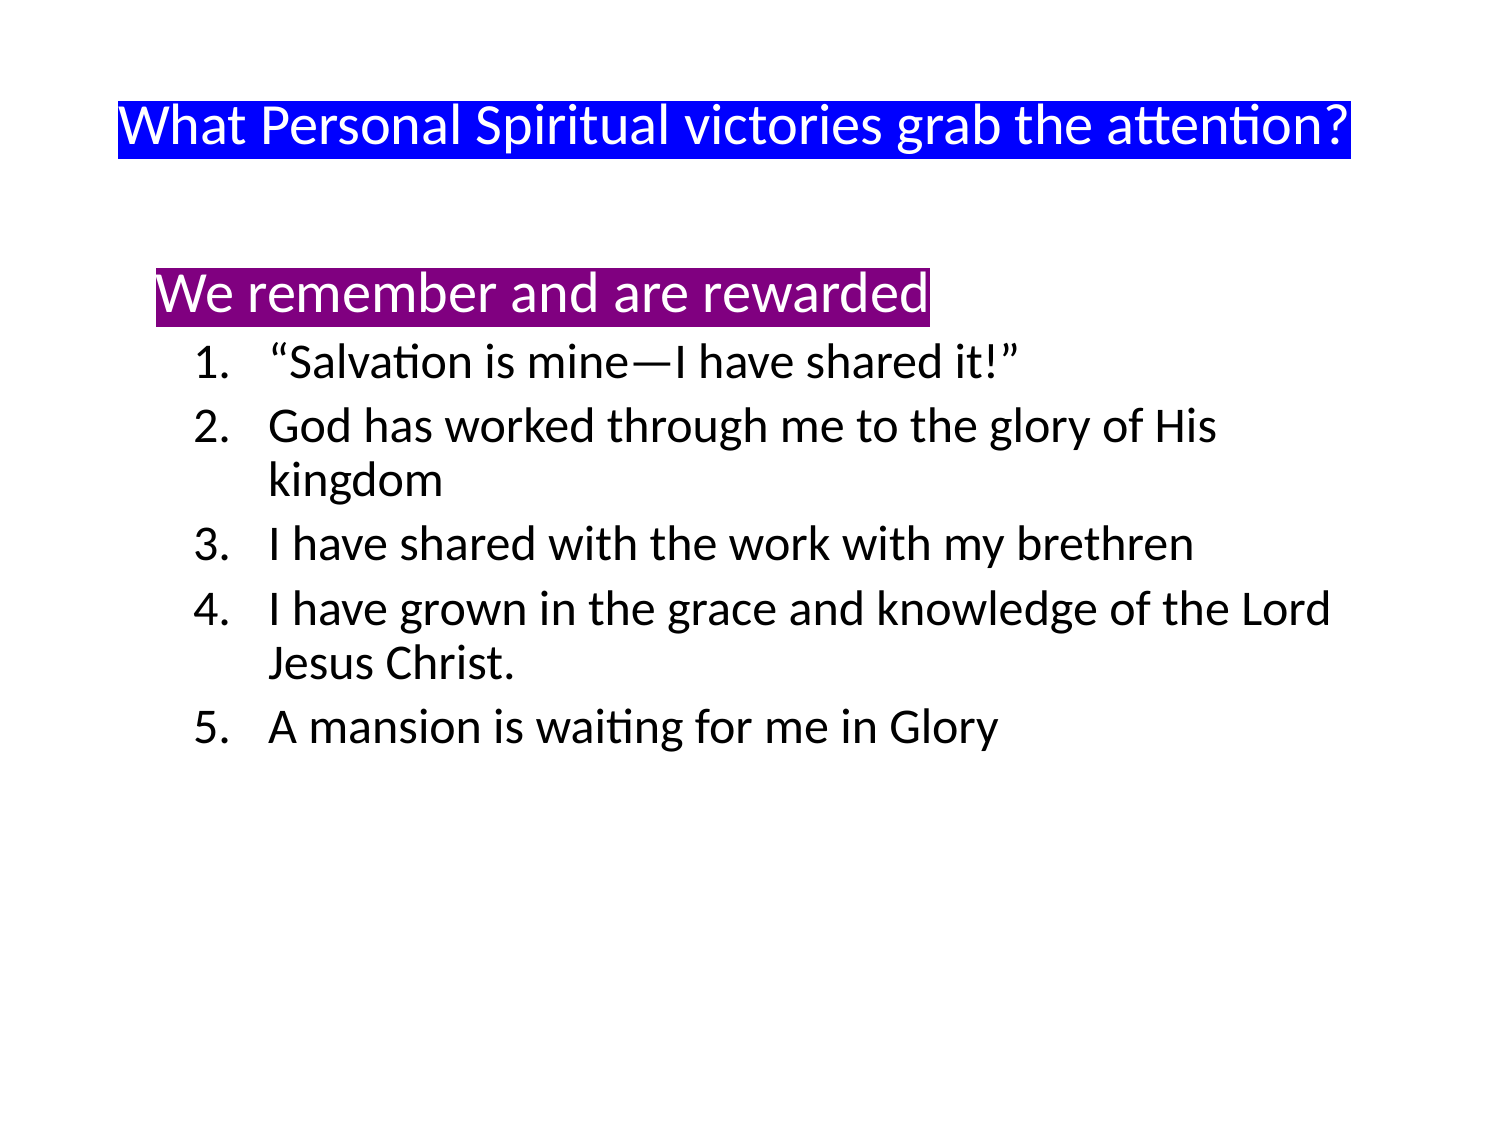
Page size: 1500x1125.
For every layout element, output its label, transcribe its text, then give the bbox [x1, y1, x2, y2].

list What Personal Spiritual victories grab the attention? We remember and are rewarded “Salvation is mine—I have shared it!” God has worked through me to the glory of His kingdom I have shared with the work with my brethren I have grown in the grace and knowledge of the Lord Jesus Christ. A mansion is waiting for me in Glory [103, 86, 1397, 1066]
